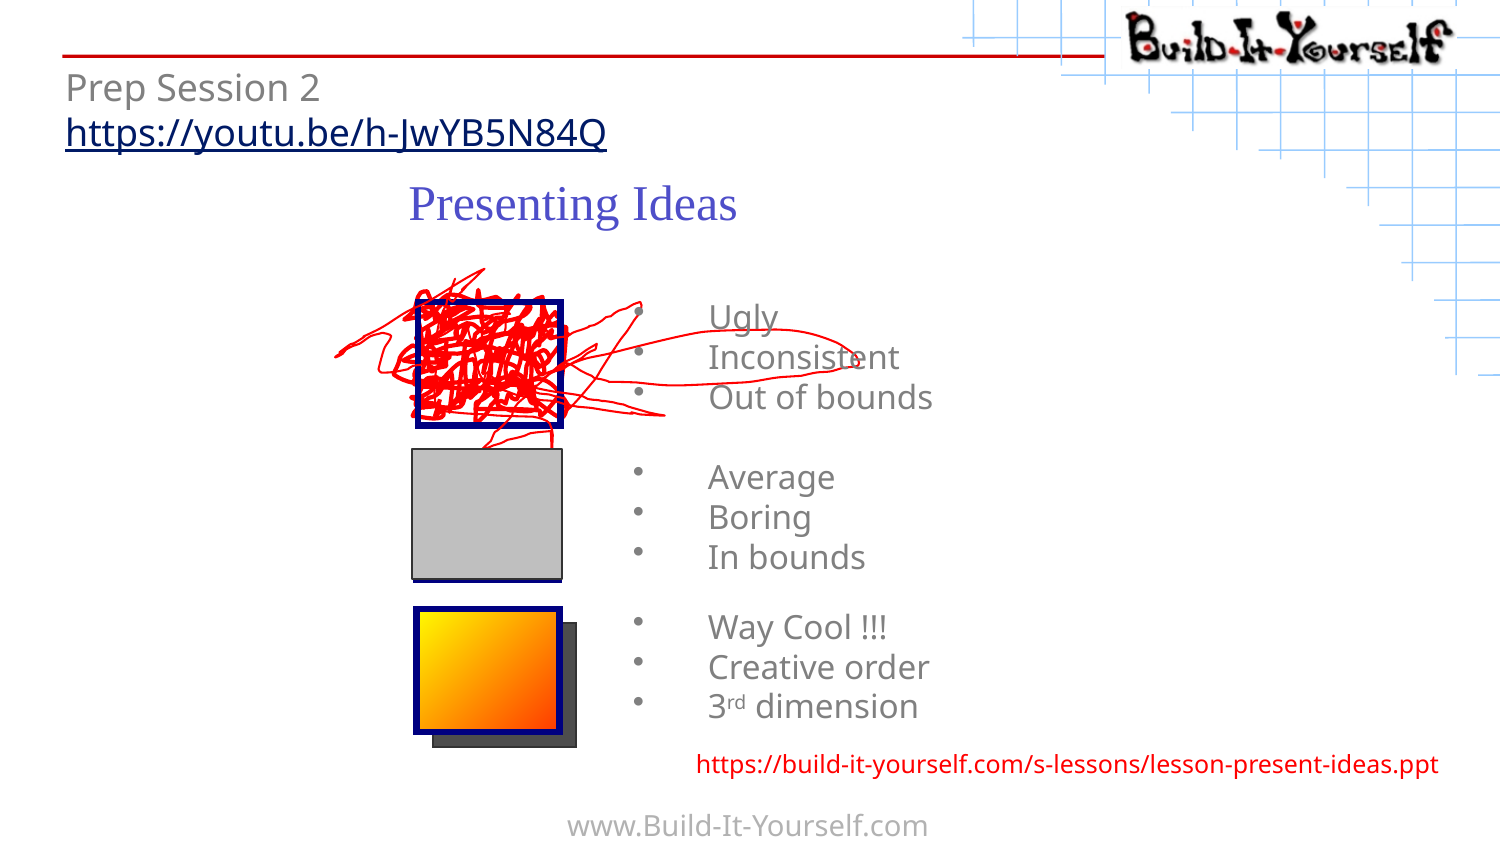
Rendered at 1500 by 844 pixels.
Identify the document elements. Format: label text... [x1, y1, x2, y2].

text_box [962, 0, 1500, 376]
text_box Presenting Ideas [393, 163, 957, 239]
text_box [334, 268, 1115, 748]
title Prep Session 2 https://youtu.be/h-JwYB5N84Q [50, 56, 957, 104]
picture [1120, 6, 1457, 69]
text_box https://build-it-yourself.com/s-lessons/lesson-present-ideas.ppt [681, 740, 1456, 786]
